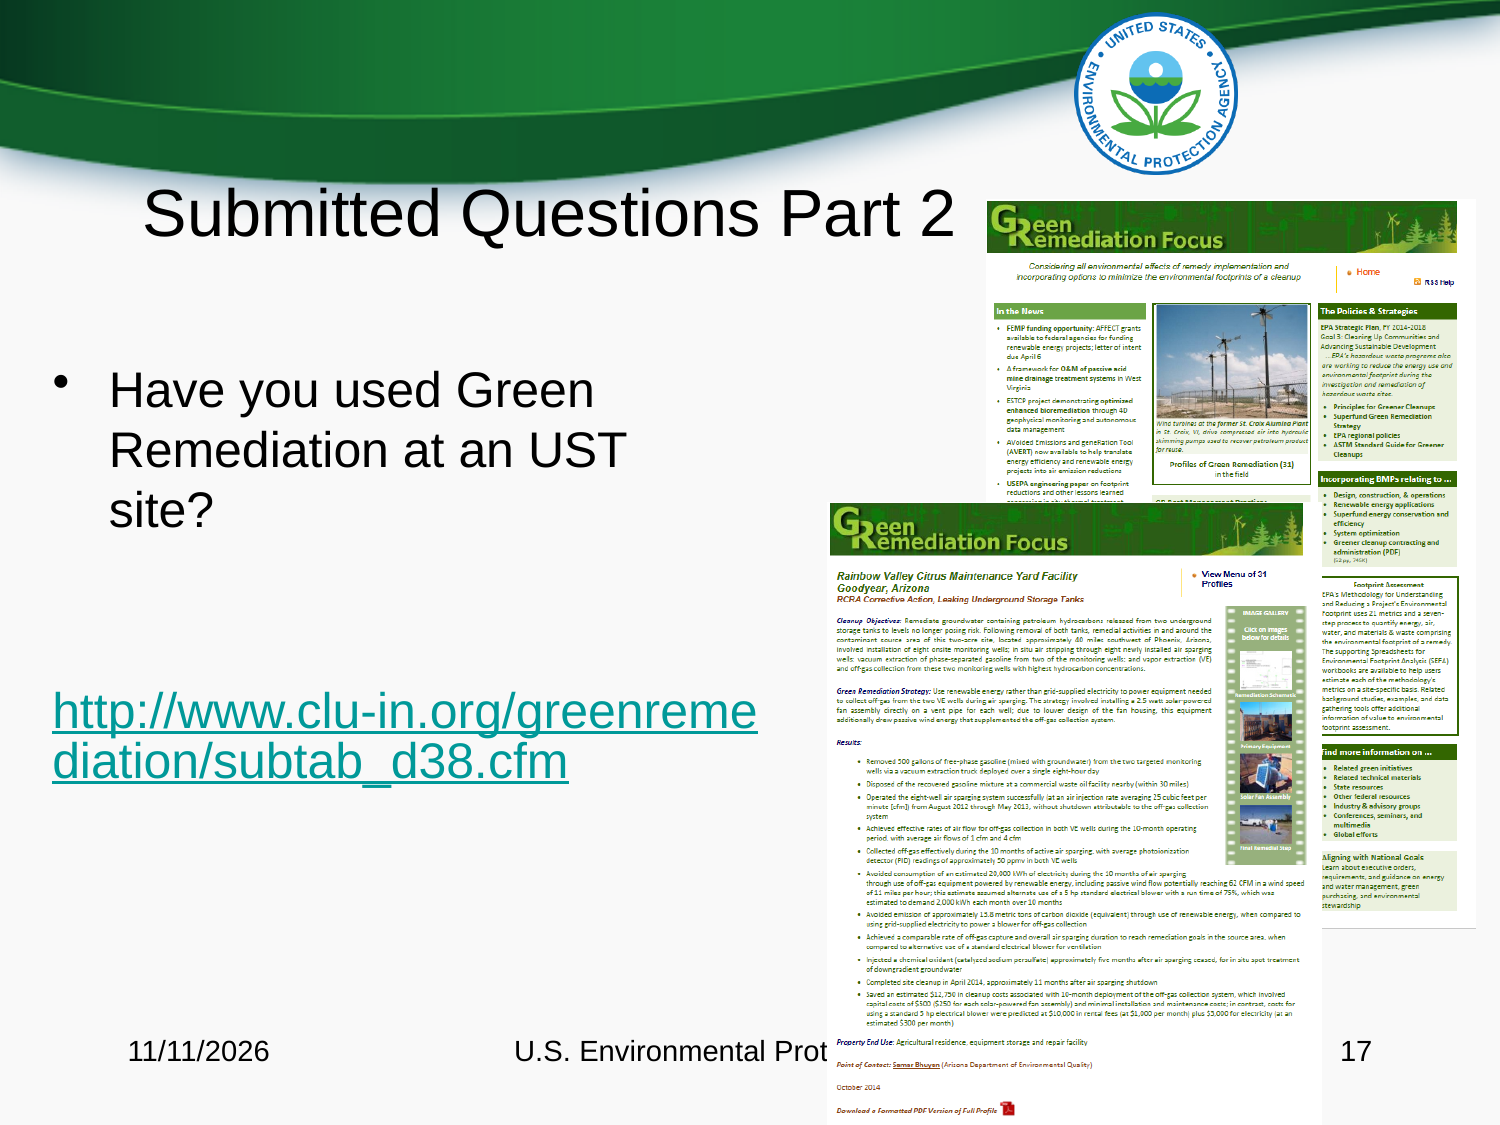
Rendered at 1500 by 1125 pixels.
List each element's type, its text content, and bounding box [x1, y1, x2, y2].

text_box http://www.clu-in.org/greenremediation/subtab_d38.cfm [37, 671, 775, 806]
footer U.S. Environmental Protection Agency [312, 1024, 822, 1101]
slide_number 17 [1326, 1024, 1388, 1101]
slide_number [112, 1024, 312, 1101]
list Have you used Green Remediation at an UST site? [37, 349, 709, 671]
picture [0, 0, 1500, 1125]
title Submitted Questions Part 2 [0, 128, 1176, 292]
